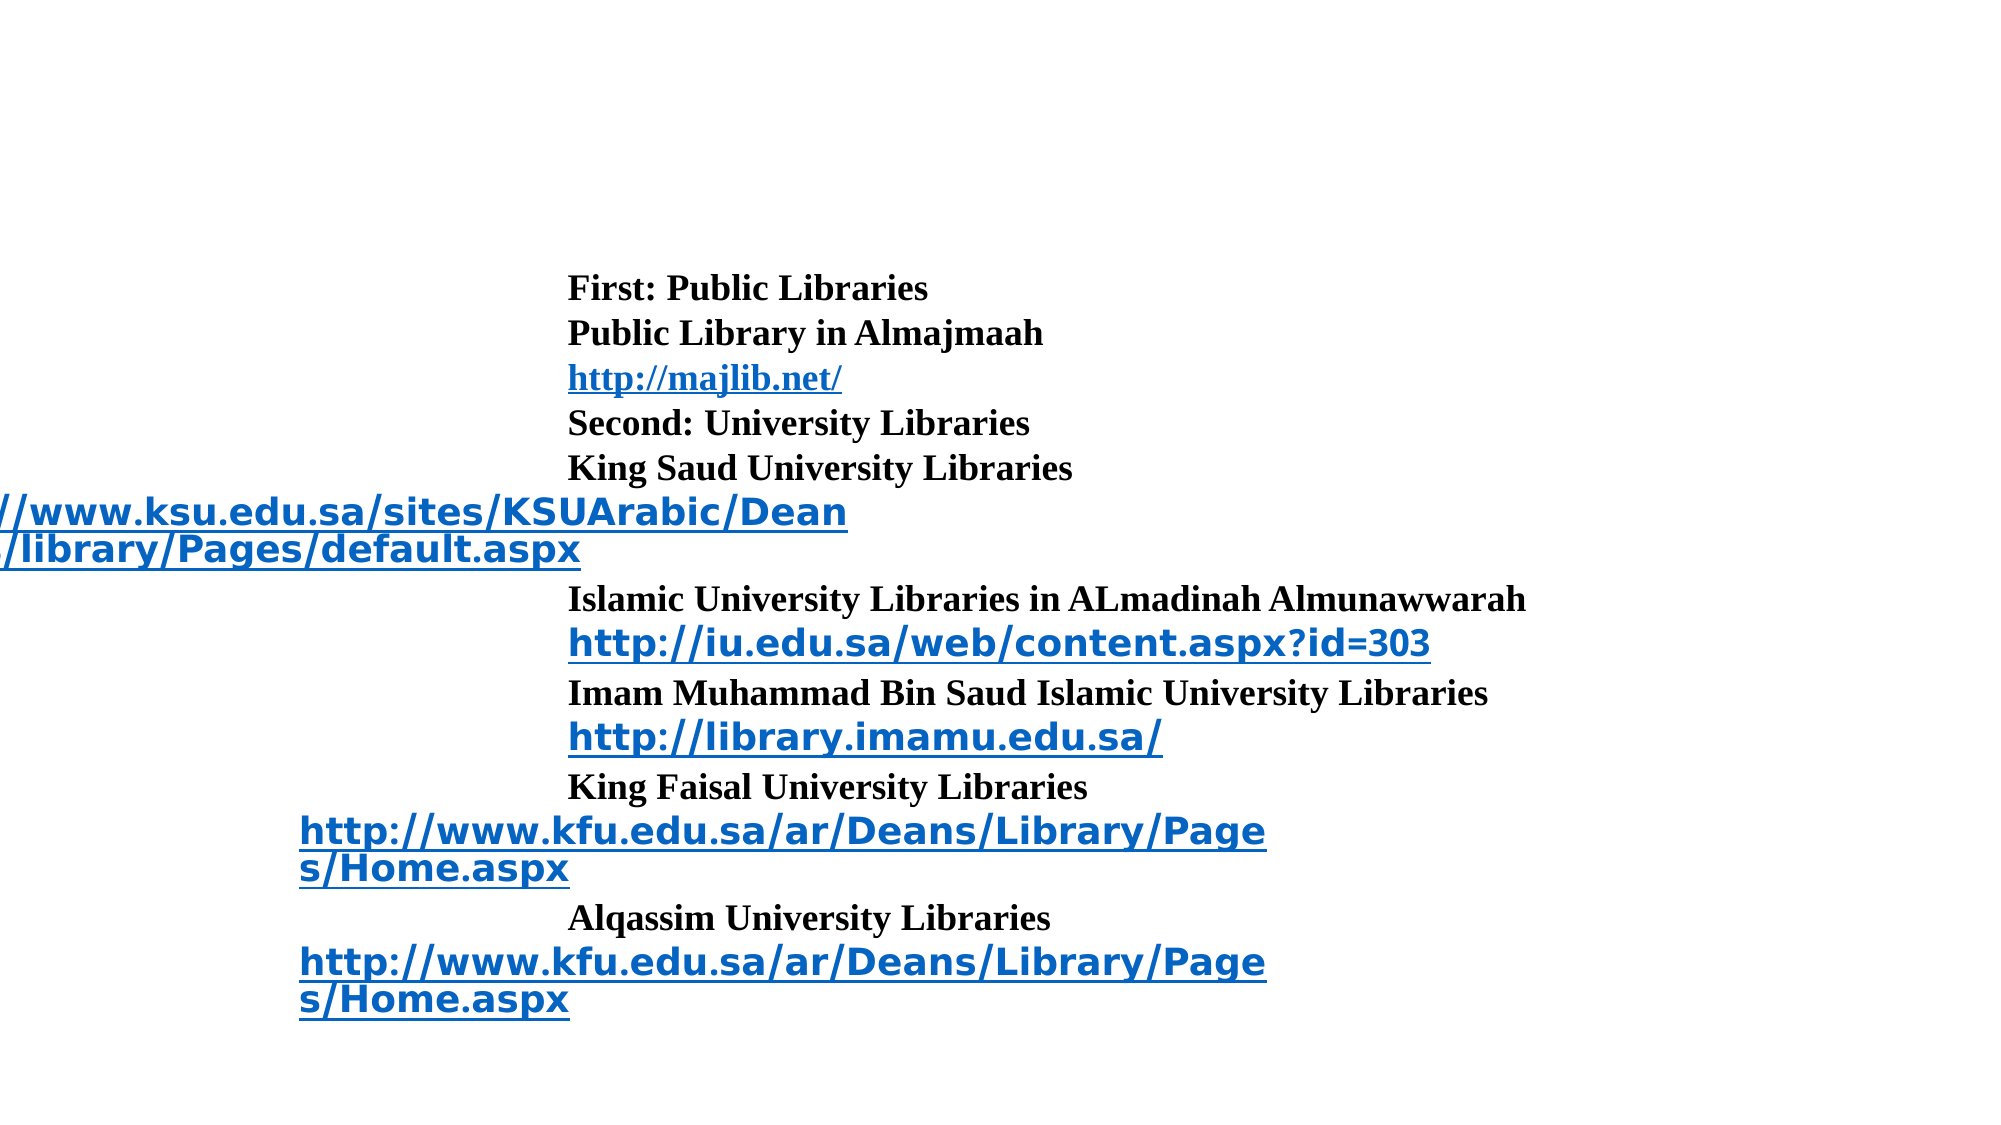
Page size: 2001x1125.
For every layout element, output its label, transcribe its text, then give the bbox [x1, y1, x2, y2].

text_box First: Public Libraries Public Library in Almajmaah http://majlib.net/ Second: University Libraries King Saud University Libraries http://www.ksu.edu.sa/sites/KSUArabic/Deanships/library/Pages/default.aspx Islamic University Libraries in ALmadinah Almunawwarah http://iu.edu.sa/web/content.aspx?id=303 Imam Muhammad Bin Saud Islamic University Libraries http://library.imamu.edu.sa/ King Faisal University Libraries http://www.kfu.edu.sa/ar/Deans/Library/Pages/Home.aspx Alqassim University Libraries http://www.kfu.edu.sa/ar/Deans/Library/Pages/Home.aspx [552, 255, 1553, 1093]
